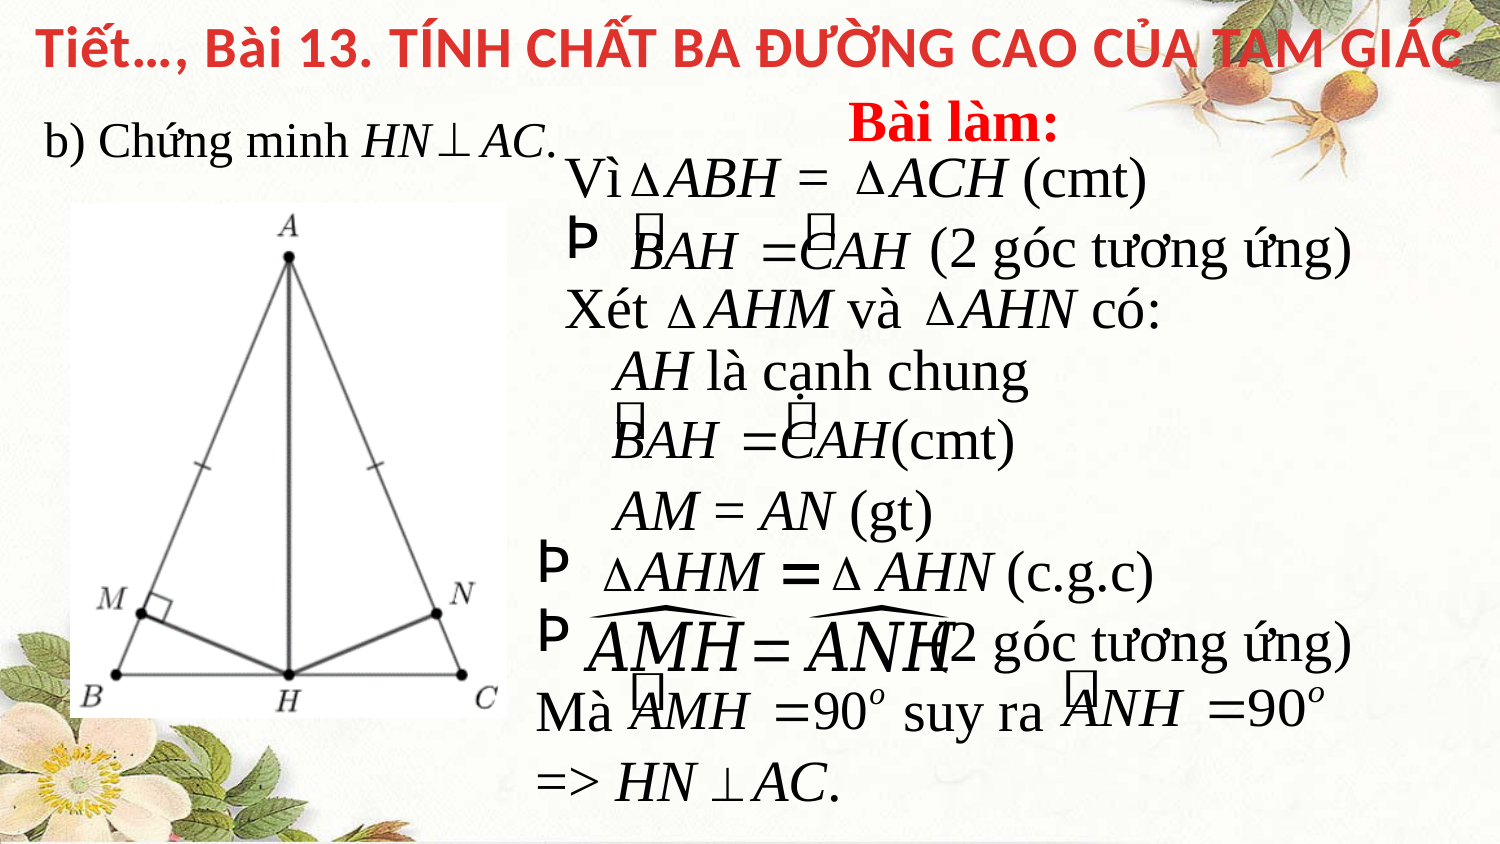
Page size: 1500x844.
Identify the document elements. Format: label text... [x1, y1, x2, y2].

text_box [432, 115, 473, 161]
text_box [520, 525, 1397, 824]
text_box Xét AHM và AHN có: [704, 291, 915, 324]
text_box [598, 550, 637, 596]
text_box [617, 659, 898, 744]
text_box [625, 155, 664, 199]
picture [0, 0, 1500, 844]
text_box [827, 550, 866, 595]
text_box Tiết…, Bài 13. TÍNH CHẤT BA ĐƯỜNG CAO CỦA TAM GIÁC [7, 1, 1492, 87]
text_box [851, 154, 890, 199]
text_box Bài làm: [834, 75, 1076, 132]
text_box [920, 285, 959, 330]
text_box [620, 200, 925, 284]
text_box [705, 760, 746, 806]
text_box Vì ABH = ACH (cmt) (2 góc tương ứng) [549, 132, 1418, 287]
text_box AH là cạnh chung (cmt) AM = AN (gt) [599, 324, 1134, 524]
text_box b) Chứng minh HN AC. [29, 99, 663, 175]
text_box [601, 389, 905, 473]
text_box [662, 291, 701, 333]
text_box Xét AHM và AHN có: [549, 263, 657, 348]
text_box Xét AHM và AHN có: [929, 263, 1238, 348]
